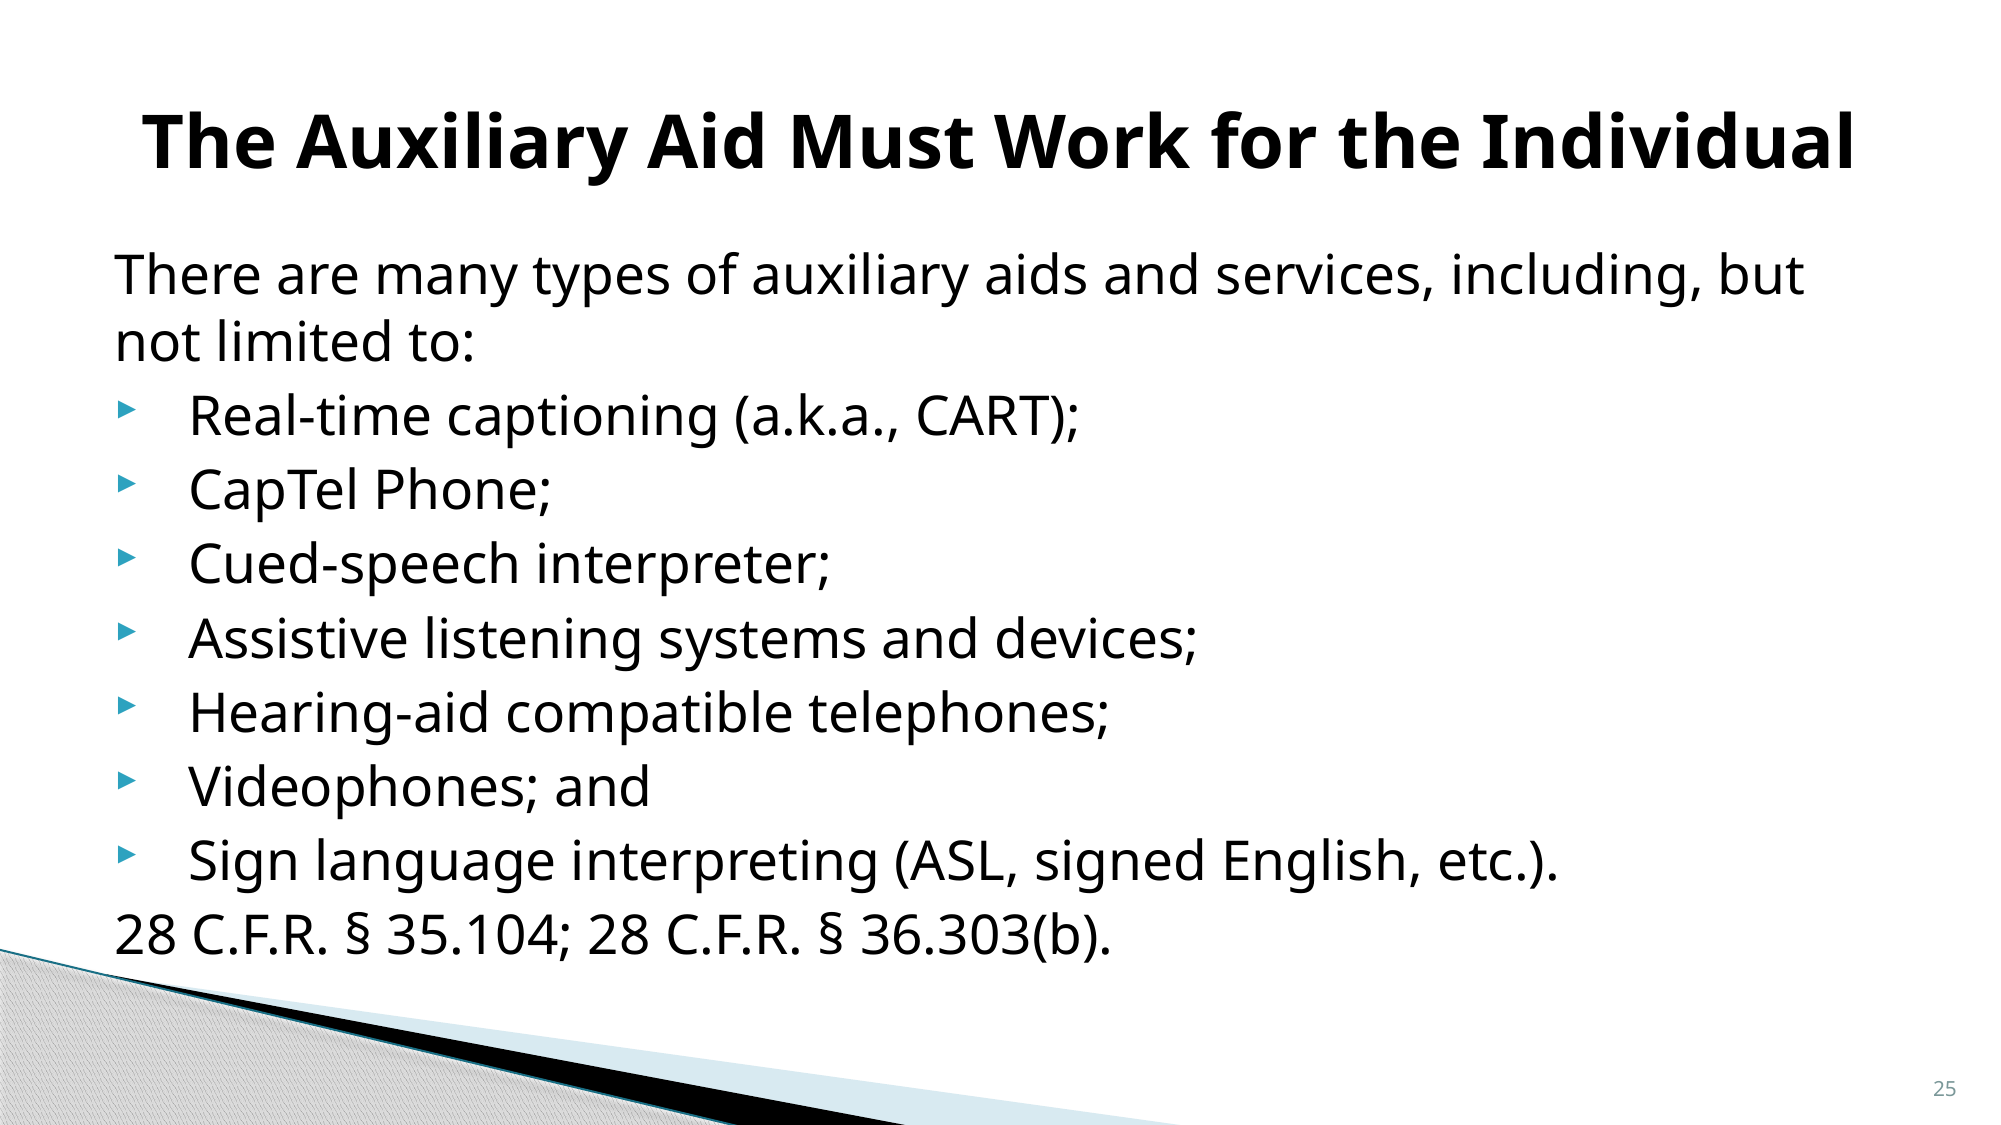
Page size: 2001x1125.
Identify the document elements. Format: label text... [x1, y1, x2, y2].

title The Auxiliary Aid Must Work for the Individual [99, 45, 1900, 232]
list There are many types of auxiliary aids and services, including, but not limited to: Real-time captioning (a.k.a., CART); CapTel Phone; Cued-speech interpreter; Assistive listening systems and devices; Hearing-aid compatible telephones; Videophones; and Sign language interpreting (ASL, signed English, etc.). 28 C.F.R. § 35.104; 28 C.F.R. § 36.303(b). [99, 232, 1900, 975]
slide_number 25 [1891, 1051, 1972, 1112]
